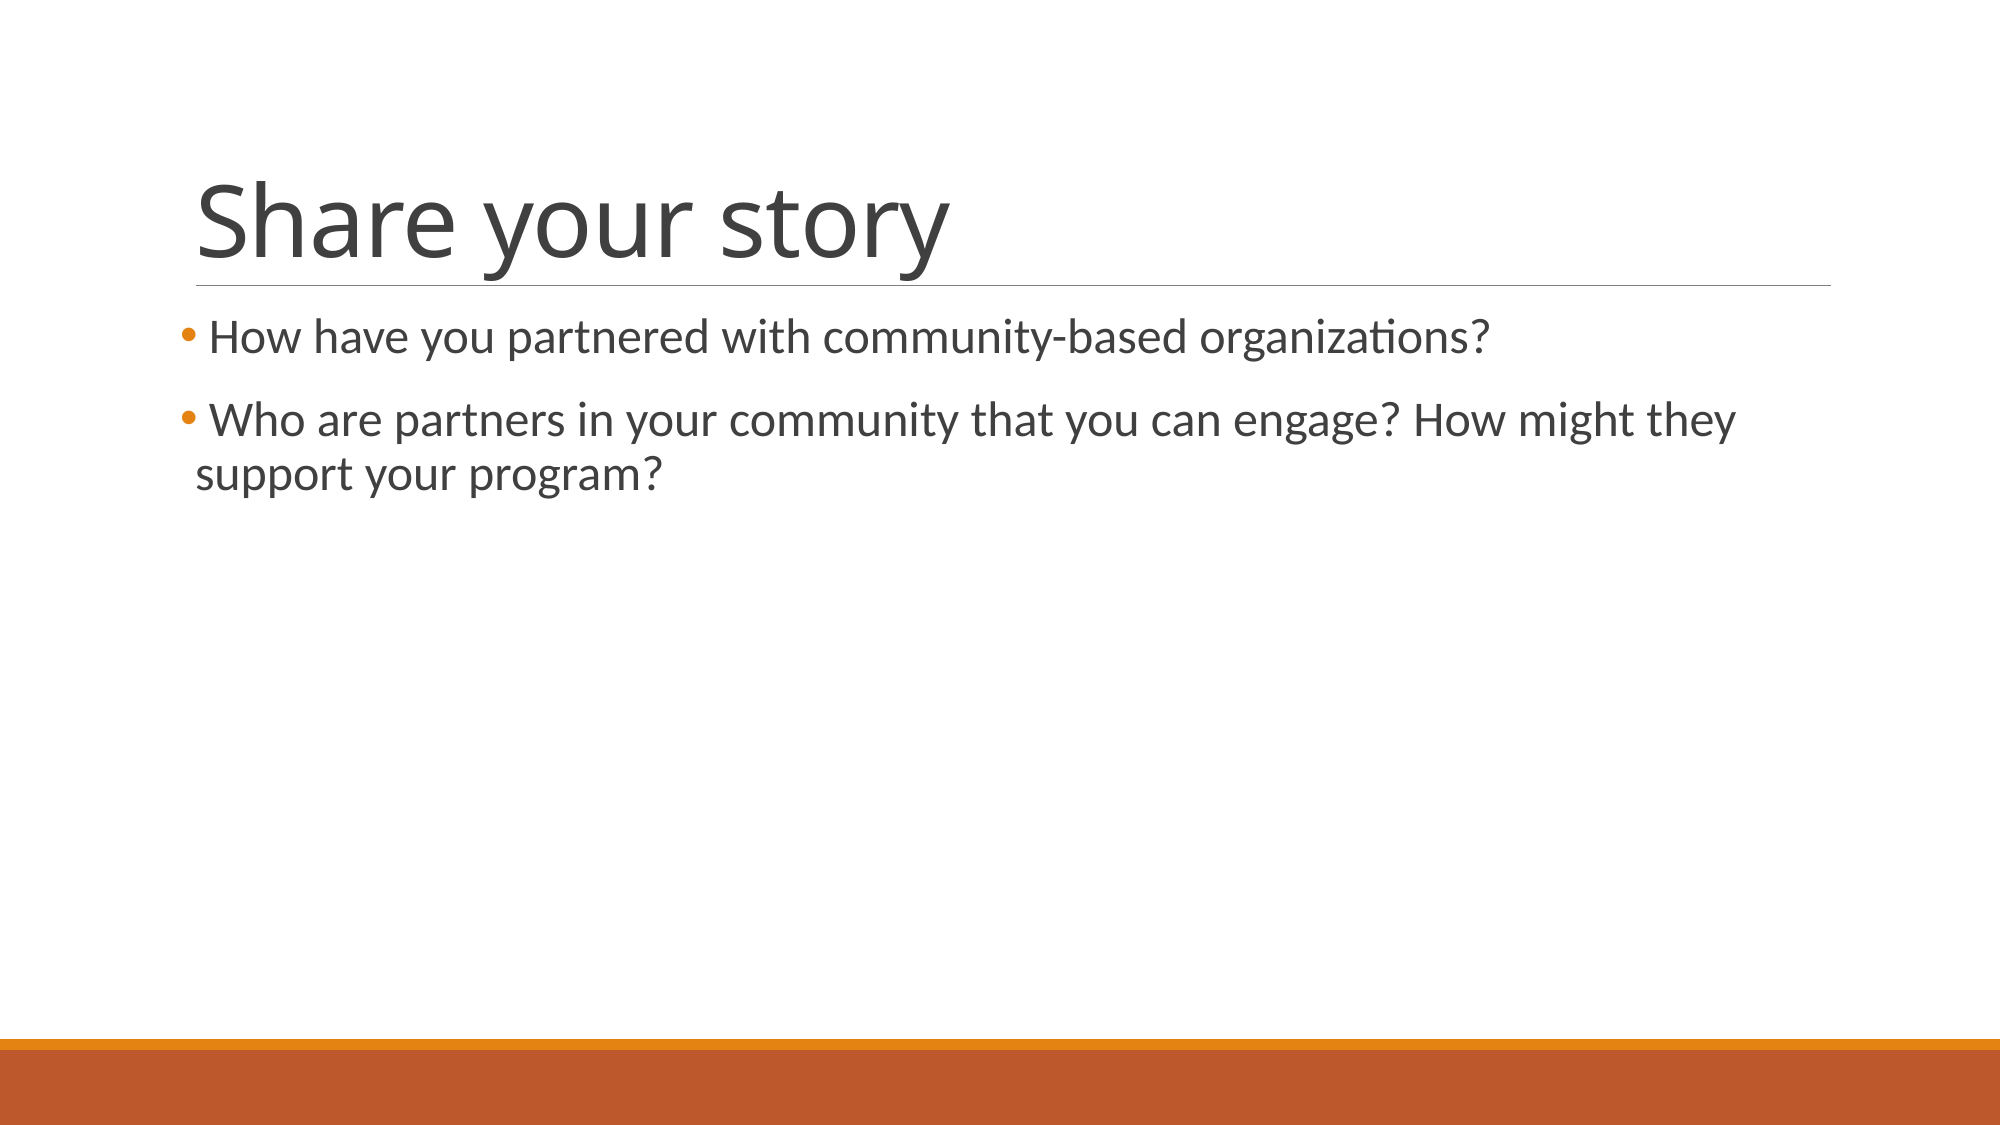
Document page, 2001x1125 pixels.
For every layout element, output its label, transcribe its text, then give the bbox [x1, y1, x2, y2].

title Share your story [180, 47, 1830, 285]
list How have you partnered with community-based organizations? Who are partners in your community that you can engage? How might they support your program? [180, 302, 1830, 963]
